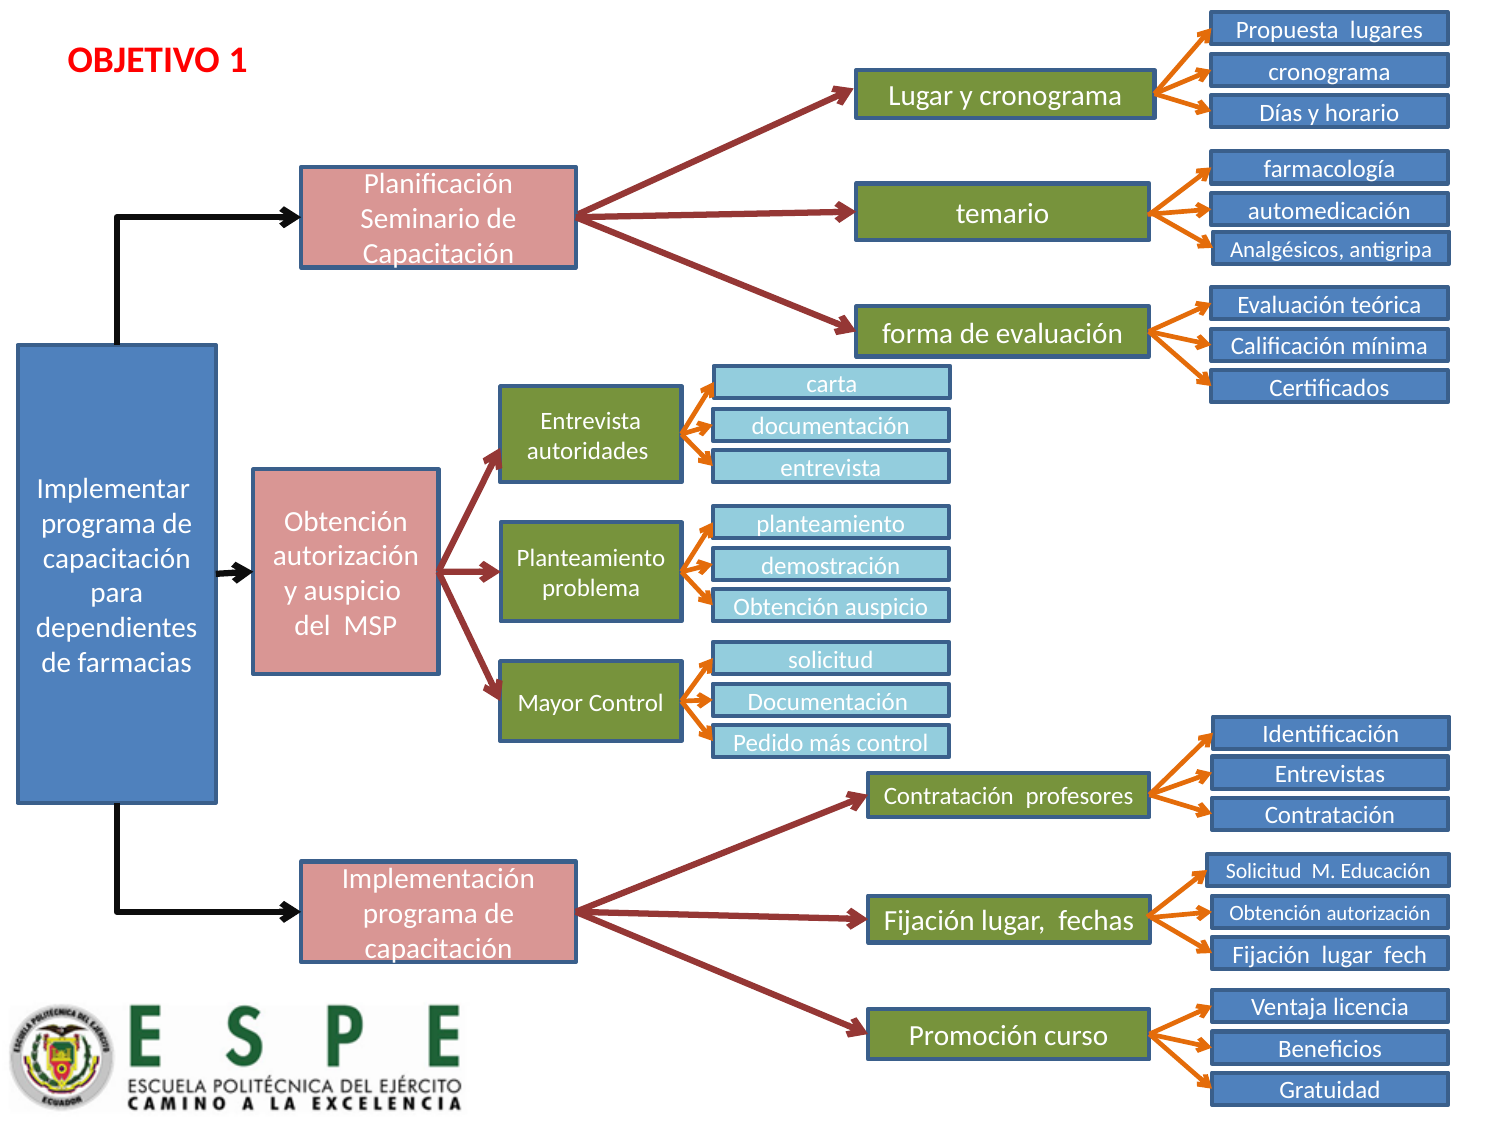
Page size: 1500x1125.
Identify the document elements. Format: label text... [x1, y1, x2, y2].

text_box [578, 88, 854, 215]
text_box Planificación Seminario de Capacitación [299, 165, 573, 270]
text_box Obtención autorización y auspicio del MSP [251, 467, 433, 676]
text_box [575, 225, 857, 332]
text_box Entrevistas [1218, 754, 1450, 791]
text_box Documentación [717, 682, 951, 718]
text_box Solicitud M. Educación [1205, 852, 1451, 888]
text_box entrevista [711, 448, 951, 484]
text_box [1154, 103, 1212, 112]
text_box Fijación lugar, fechas [873, 894, 1145, 945]
text_box Obtención auspicio [711, 587, 951, 623]
text_box Planteamiento problema [505, 520, 684, 623]
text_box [681, 381, 715, 435]
text_box Obtención autorización [1212, 894, 1450, 930]
text_box solicitud [711, 640, 951, 676]
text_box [1149, 772, 1213, 795]
text_box cronograma [1216, 52, 1450, 88]
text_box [681, 710, 714, 742]
picture [0, 998, 477, 1125]
text_box Contratación [1210, 796, 1450, 832]
text_box Implementación programa de capacitación [299, 859, 570, 964]
text_box Beneficios [1218, 1029, 1450, 1066]
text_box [1148, 302, 1212, 329]
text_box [215, 571, 254, 575]
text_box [1147, 208, 1212, 212]
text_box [1148, 331, 1212, 387]
text_box Calificación mínima [1217, 327, 1450, 363]
text_box Lugar y cronograma [854, 68, 1154, 120]
text_box Identificación [1211, 715, 1451, 751]
text_box Promoción curso [866, 1007, 1146, 1061]
text_box forma de evaluación [854, 304, 1145, 359]
text_box Analgésicos, antigripa [1211, 230, 1451, 266]
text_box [1149, 1033, 1213, 1090]
text_box Días y horario [1209, 93, 1450, 129]
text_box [438, 447, 501, 570]
text_box Evaluación teórica [1209, 285, 1450, 321]
text_box demostración [717, 546, 951, 582]
text_box Entrevista autoridades [498, 384, 684, 484]
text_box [681, 580, 714, 606]
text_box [438, 571, 501, 702]
text_box automedicación [1217, 191, 1450, 227]
text_box Contratación profesores [866, 771, 1146, 819]
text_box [1148, 167, 1212, 208]
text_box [681, 657, 714, 699]
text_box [1149, 211, 1214, 249]
text_box planteamiento [711, 504, 951, 540]
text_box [1146, 869, 1208, 918]
text_box Propuesta lugares [1209, 10, 1450, 46]
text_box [1154, 27, 1212, 94]
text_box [575, 927, 869, 1035]
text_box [1149, 803, 1213, 814]
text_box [1150, 925, 1213, 954]
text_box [681, 522, 714, 573]
text_box Mayor Control [498, 659, 678, 743]
text_box Pedido más control [711, 723, 951, 759]
text_box Ventaja licencia [1210, 988, 1450, 1024]
text_box Implementar programa de capacitación para dependientes de farmacias [16, 343, 218, 805]
text_box Certificados [1209, 368, 1450, 404]
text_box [575, 794, 869, 913]
text_box temario [859, 181, 1144, 242]
text_box Gratuidad [1210, 1071, 1450, 1107]
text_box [154, 764, 264, 950]
text_box OBJETIVO 1 [53, 28, 439, 88]
text_box documentación [717, 407, 951, 443]
text_box Fijación lugar fech [1210, 935, 1450, 971]
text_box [144, 188, 273, 374]
text_box carta [712, 364, 952, 400]
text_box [681, 443, 714, 467]
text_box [1149, 732, 1214, 772]
text_box farmacología [1209, 149, 1450, 186]
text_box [1149, 1005, 1213, 1032]
